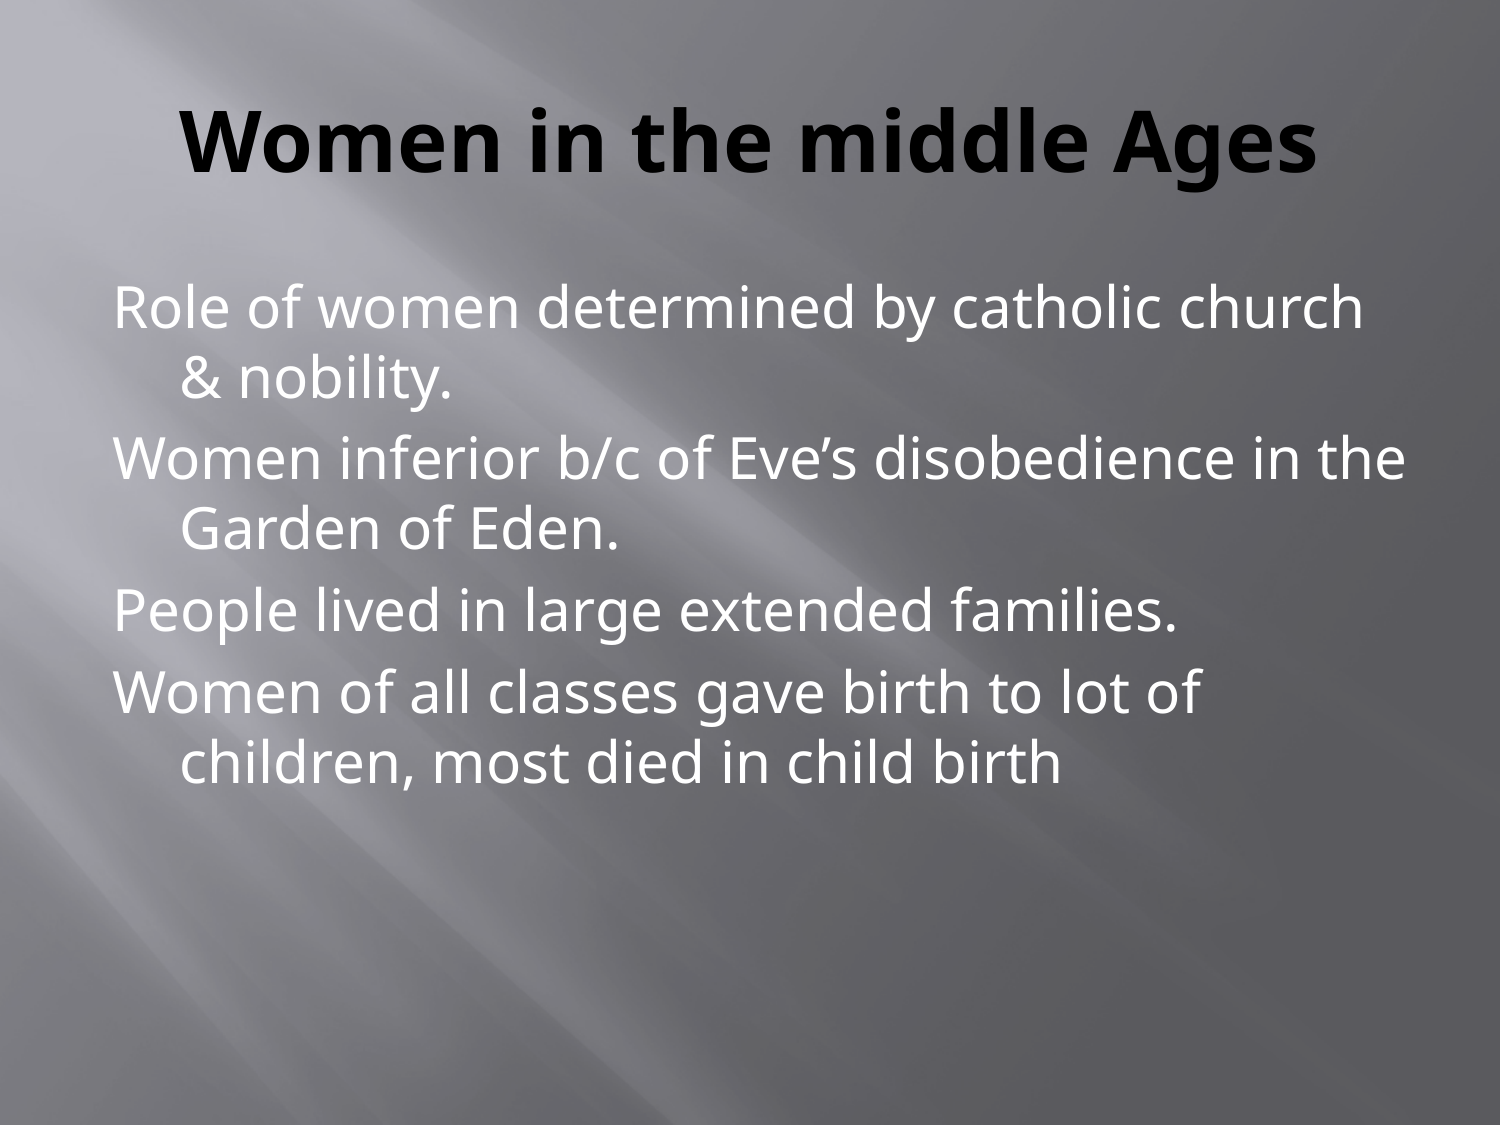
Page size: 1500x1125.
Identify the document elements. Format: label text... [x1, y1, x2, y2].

title Women in the middle Ages [75, 45, 1425, 233]
list Role of women determined by catholic church & nobility. Women inferior b/c of Eve’s disobedience in the Garden of Eden. People lived in large extended families. Women of all classes gave birth to lot of children, most died in child birth [75, 262, 1425, 1035]
